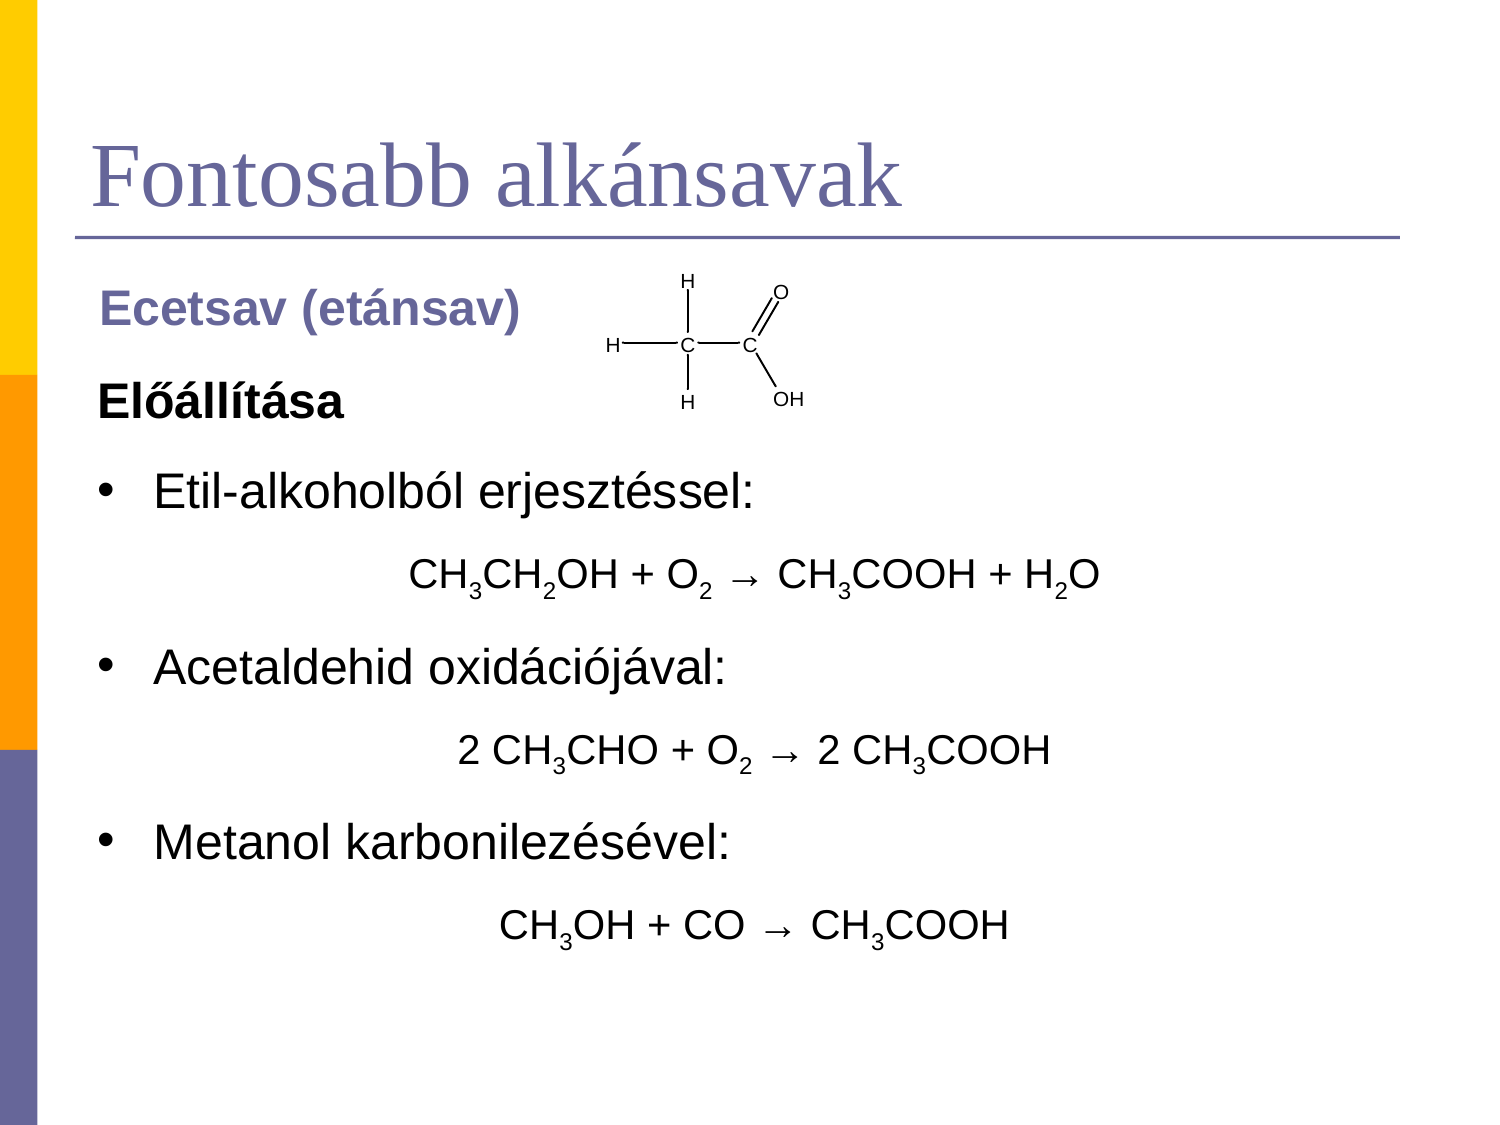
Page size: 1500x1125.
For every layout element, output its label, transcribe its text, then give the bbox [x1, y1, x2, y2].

text_box Előállítása Etil-alkoholból erjesztéssel: CH3CH2OH + O2 → CH3COOH + H2O Acetaldehid oxidációjával: 2 CH3CHO + O2 → 2 CH3COOH Metanol karbonilezésével: CH3OH + CO → CH3COOH [82, 361, 1427, 963]
text_box Ecetsav (etánsav) [84, 268, 601, 344]
title Fontosabb alkánsavak [75, 45, 1425, 233]
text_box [603, 268, 811, 417]
